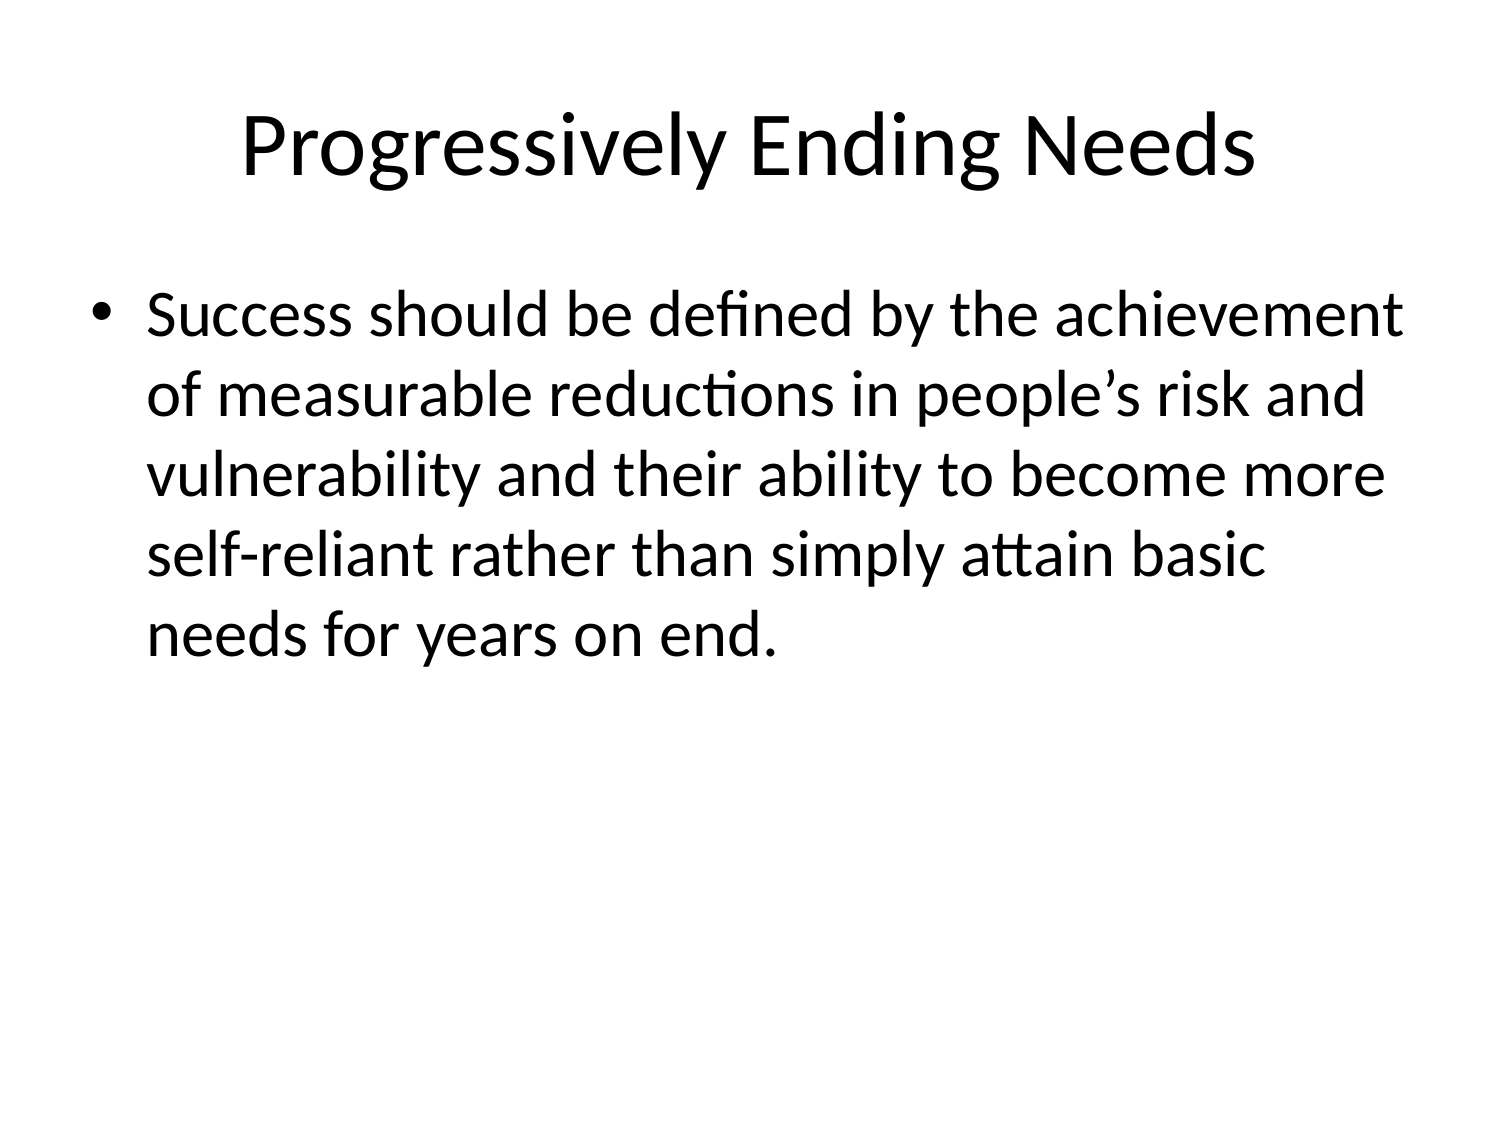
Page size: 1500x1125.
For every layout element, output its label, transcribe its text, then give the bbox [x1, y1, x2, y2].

title Progressively Ending Needs [75, 45, 1425, 233]
list Success should be defined by the achievement of measurable reductions in people’s risk and vulnerability and their ability to become more self-reliant rather than simply attain basic needs for years on end. [75, 262, 1425, 1005]
